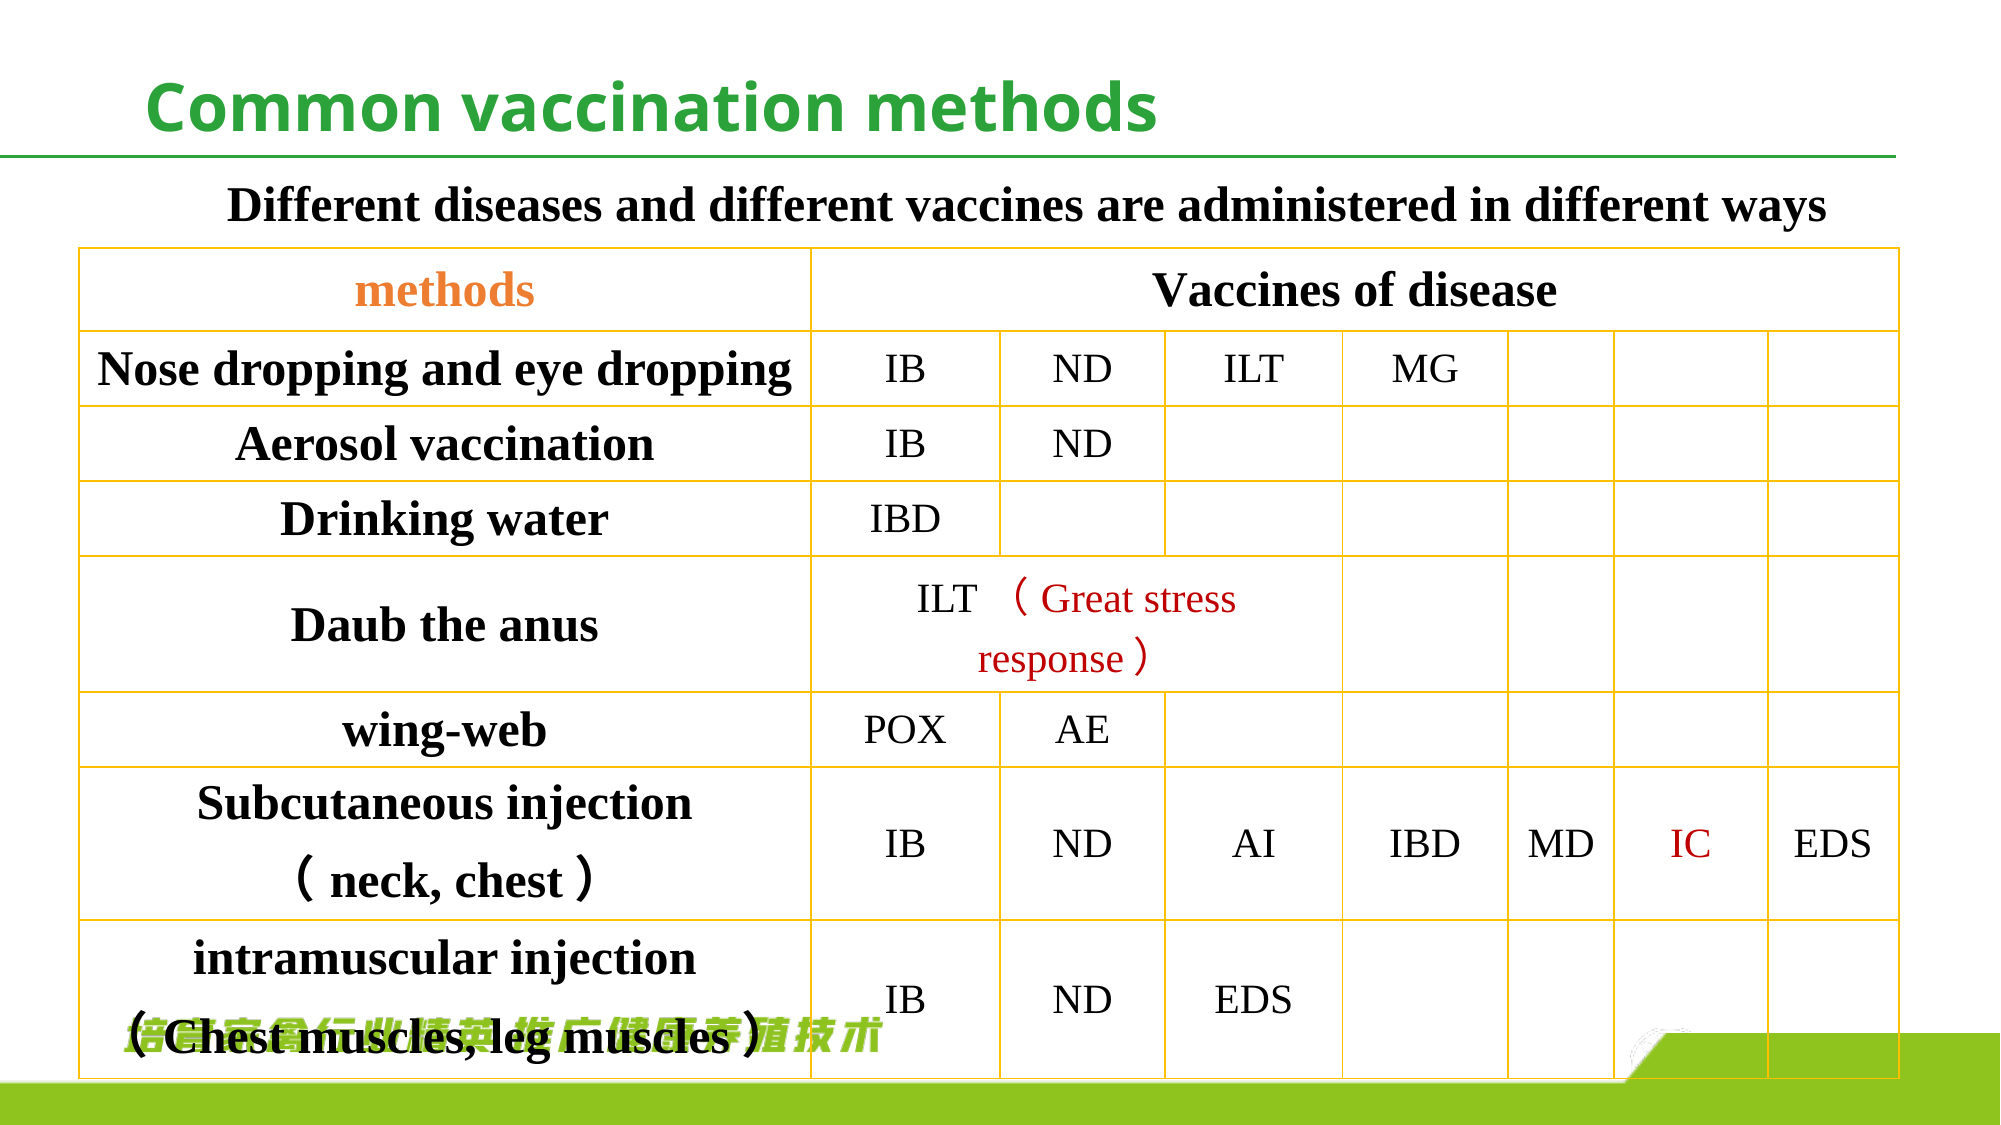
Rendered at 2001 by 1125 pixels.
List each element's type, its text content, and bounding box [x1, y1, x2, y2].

table_cell EDS [1166, 921, 1342, 1078]
table_cell ILT [1166, 332, 1342, 405]
table_cell IBD [812, 482, 999, 555]
table_cell Daub the anus [80, 557, 810, 691]
table_cell [1769, 407, 1898, 480]
table_cell Aerosol vaccination [80, 407, 810, 480]
table_cell [1343, 407, 1507, 480]
picture [63, 980, 928, 1090]
table_cell [1509, 407, 1613, 480]
table_cell [1509, 332, 1613, 405]
table_cell ND [1001, 332, 1164, 405]
table_cell [1769, 693, 1898, 766]
table_cell [1509, 921, 1613, 1078]
table_cell [1615, 332, 1767, 405]
text_box Common vaccination methods [130, 66, 1390, 153]
table_cell MG [1343, 332, 1507, 405]
table_cell [1343, 693, 1507, 766]
table_cell ILT（Great stress response） [812, 557, 1342, 691]
table_cell [1769, 557, 1898, 691]
table_cell EDS [1769, 768, 1898, 919]
table_header Vaccines of disease [812, 249, 1898, 330]
table_cell intramuscular injection （Chest muscles, leg muscles） [80, 921, 810, 1078]
table_cell [1343, 921, 1507, 1078]
table_cell MD [1509, 768, 1613, 919]
table_cell [1166, 482, 1342, 555]
table_cell [1615, 482, 1767, 555]
table_cell IB [812, 921, 999, 1078]
text_box Different diseases and different vaccines are administered in different ways [212, 164, 1859, 240]
table_cell [1343, 557, 1507, 691]
table_cell [1615, 693, 1767, 766]
table_cell ND [1001, 407, 1164, 480]
table_cell Drinking water [80, 482, 810, 555]
table_cell [1769, 482, 1898, 555]
table_cell [1509, 482, 1613, 555]
table_cell AI [1166, 768, 1342, 919]
table_cell ND [1001, 768, 1164, 919]
table_cell IB [812, 332, 999, 405]
table_cell IC [1615, 768, 1767, 919]
table_cell [1769, 332, 1898, 405]
table_cell ND [1001, 921, 1164, 1078]
table_cell IB [812, 768, 999, 919]
table_cell [1001, 482, 1164, 555]
table_cell IBD [1343, 768, 1507, 919]
table_cell [1615, 921, 1767, 1078]
table_cell [1509, 557, 1613, 691]
table_cell POX [812, 693, 999, 766]
table_cell Subcutaneous injection （neck, chest） [80, 768, 810, 919]
table_cell AE [1001, 693, 1164, 766]
table_cell [1343, 482, 1507, 555]
table_cell [1509, 693, 1613, 766]
table_cell [1769, 921, 1898, 1078]
table_cell [1166, 693, 1342, 766]
table_cell Nose dropping and eye dropping [80, 332, 810, 405]
table_cell [1615, 407, 1767, 480]
table_cell IB [812, 407, 999, 480]
table_cell wing-web [80, 693, 810, 766]
table_cell [1615, 557, 1767, 691]
table_header methods [80, 249, 810, 330]
table_cell [1166, 407, 1342, 480]
